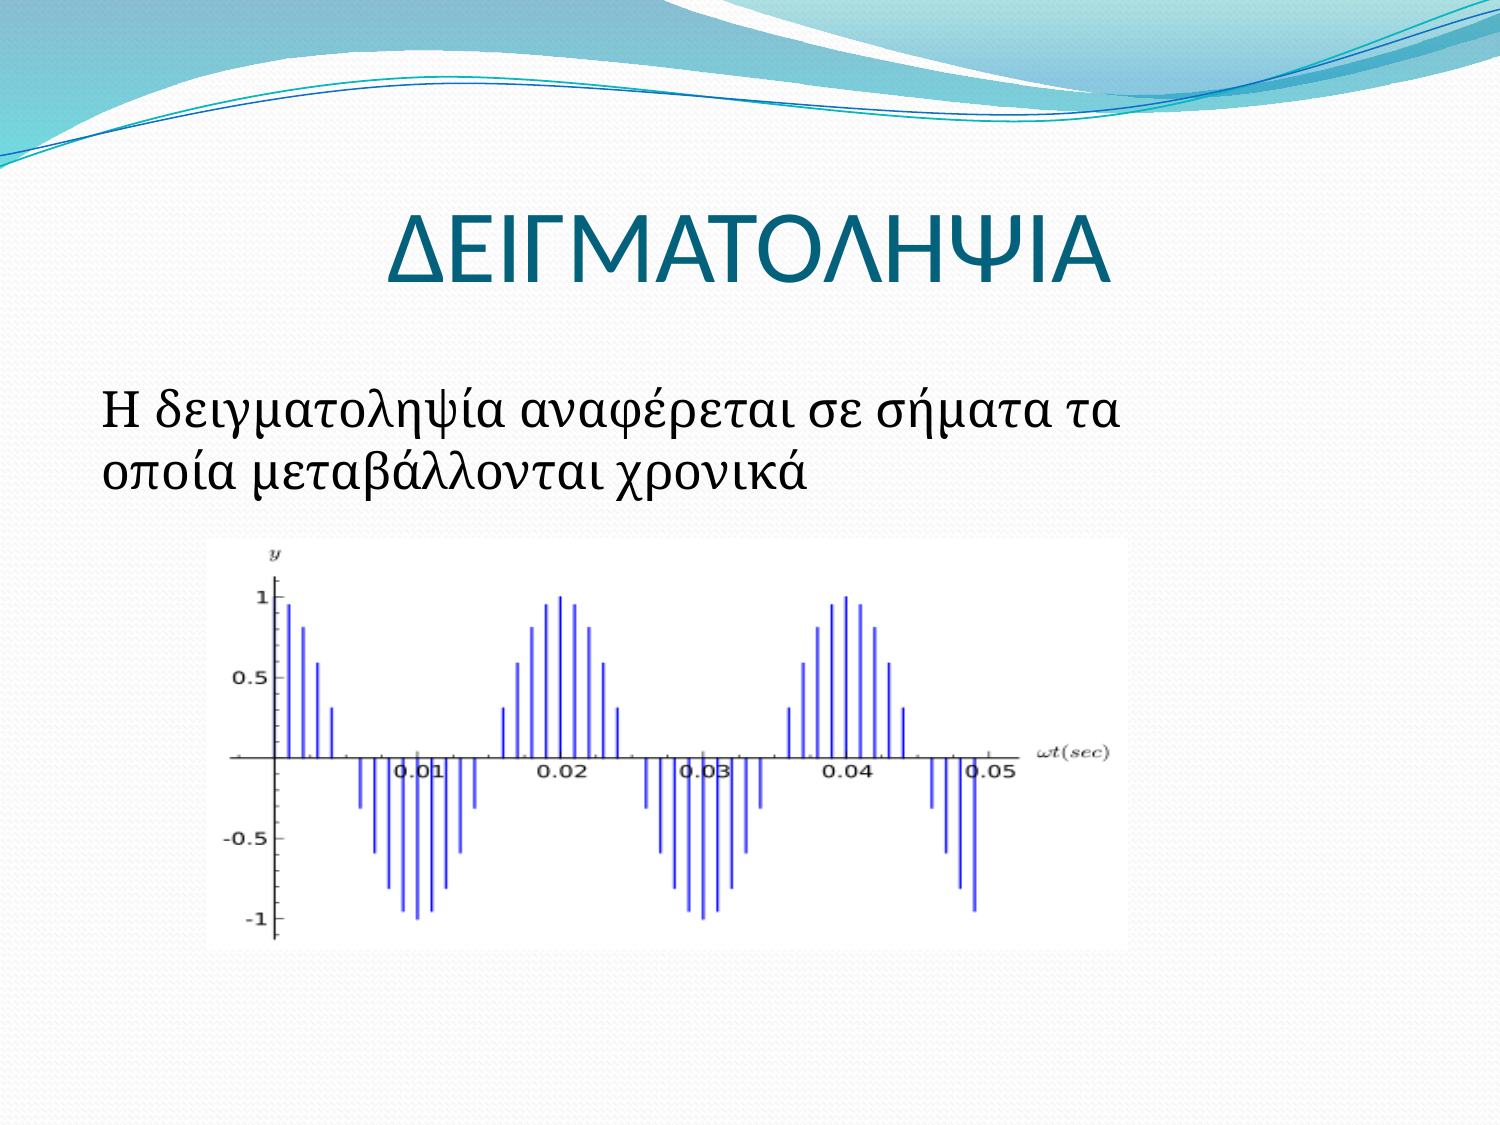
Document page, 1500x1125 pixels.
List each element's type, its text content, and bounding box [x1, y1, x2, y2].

list Η δειγματοληψία αναφέρεται σε σήματα τα οποία μεταβάλλονται χρονικά [41, 361, 1247, 563]
title ΔΕΙΓΜΑΤΟΛΗΨΙΑ [75, 115, 1425, 303]
picture [206, 538, 1129, 951]
